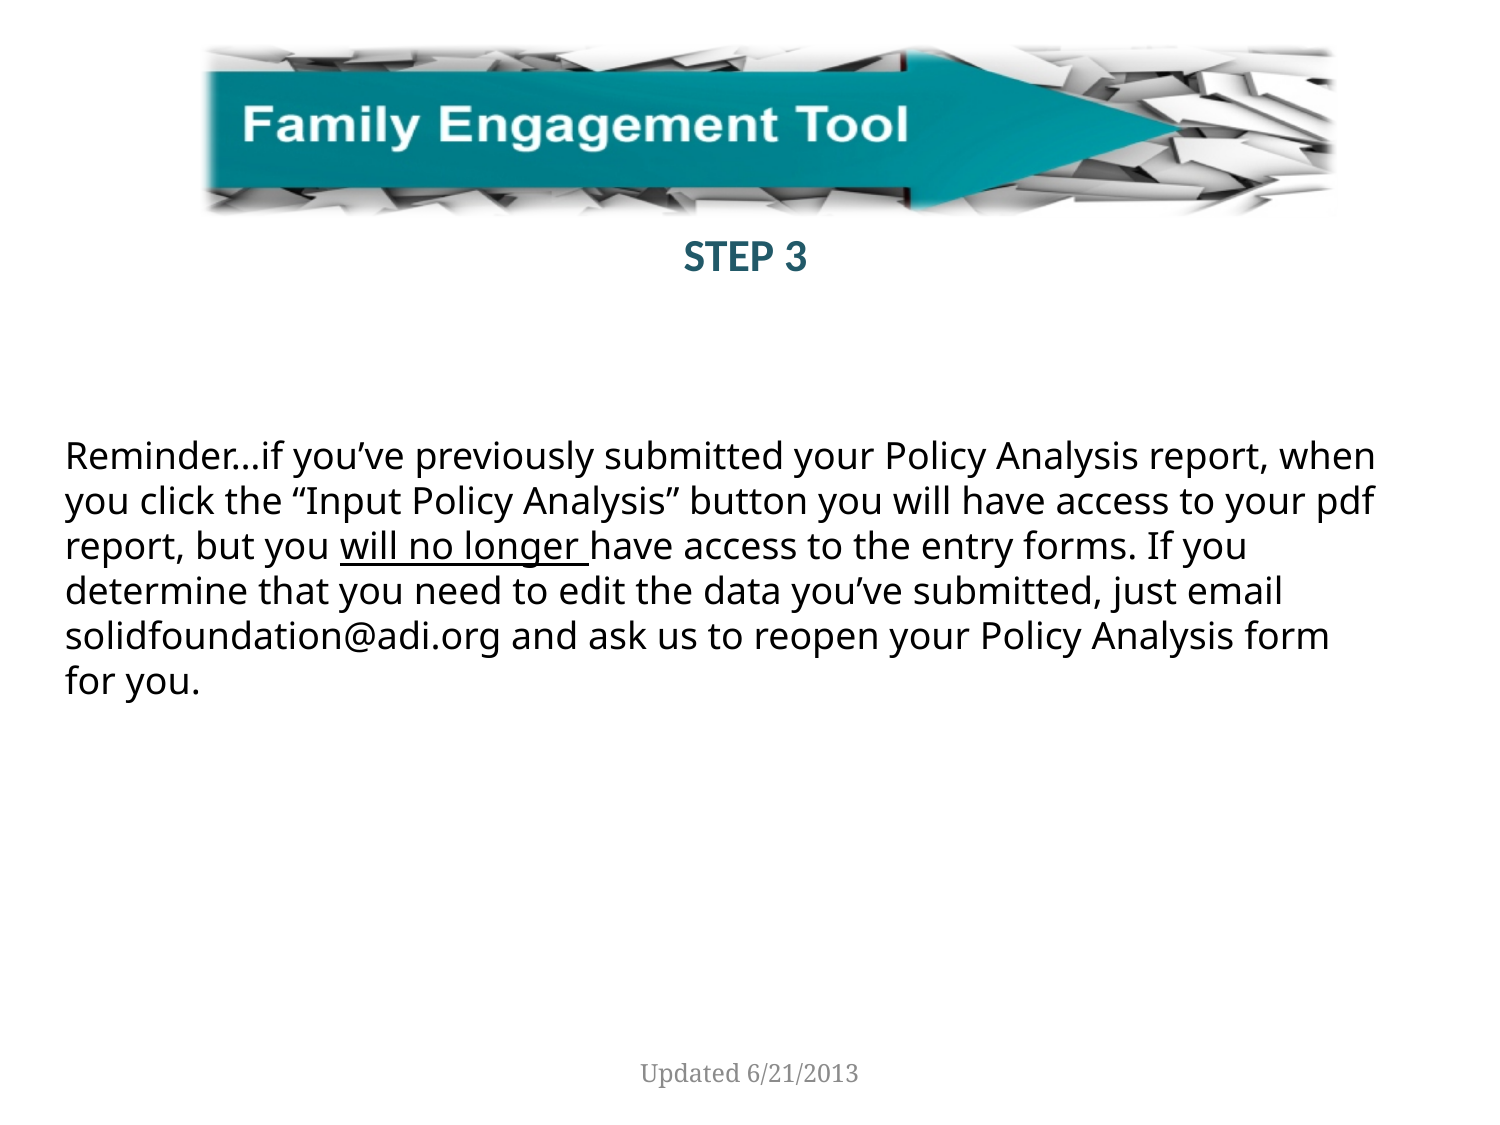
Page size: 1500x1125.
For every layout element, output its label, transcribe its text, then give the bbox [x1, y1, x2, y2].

footer Updated 6/21/2013 [512, 1042, 988, 1103]
text_box STEP 3 [214, 228, 1277, 288]
text_box Reminder…if you’ve previously submitted your Policy Analysis report, when you click the “Input Policy Analysis” button you will have access to your pdf report, but you will no longer have access to the entry forms. If you determine that you need to edit the data you’ve submitted, just email solidfoundation@adi.org and ask us to reopen your Policy Analysis form for you. [49, 424, 1400, 710]
picture [199, 44, 1338, 219]
